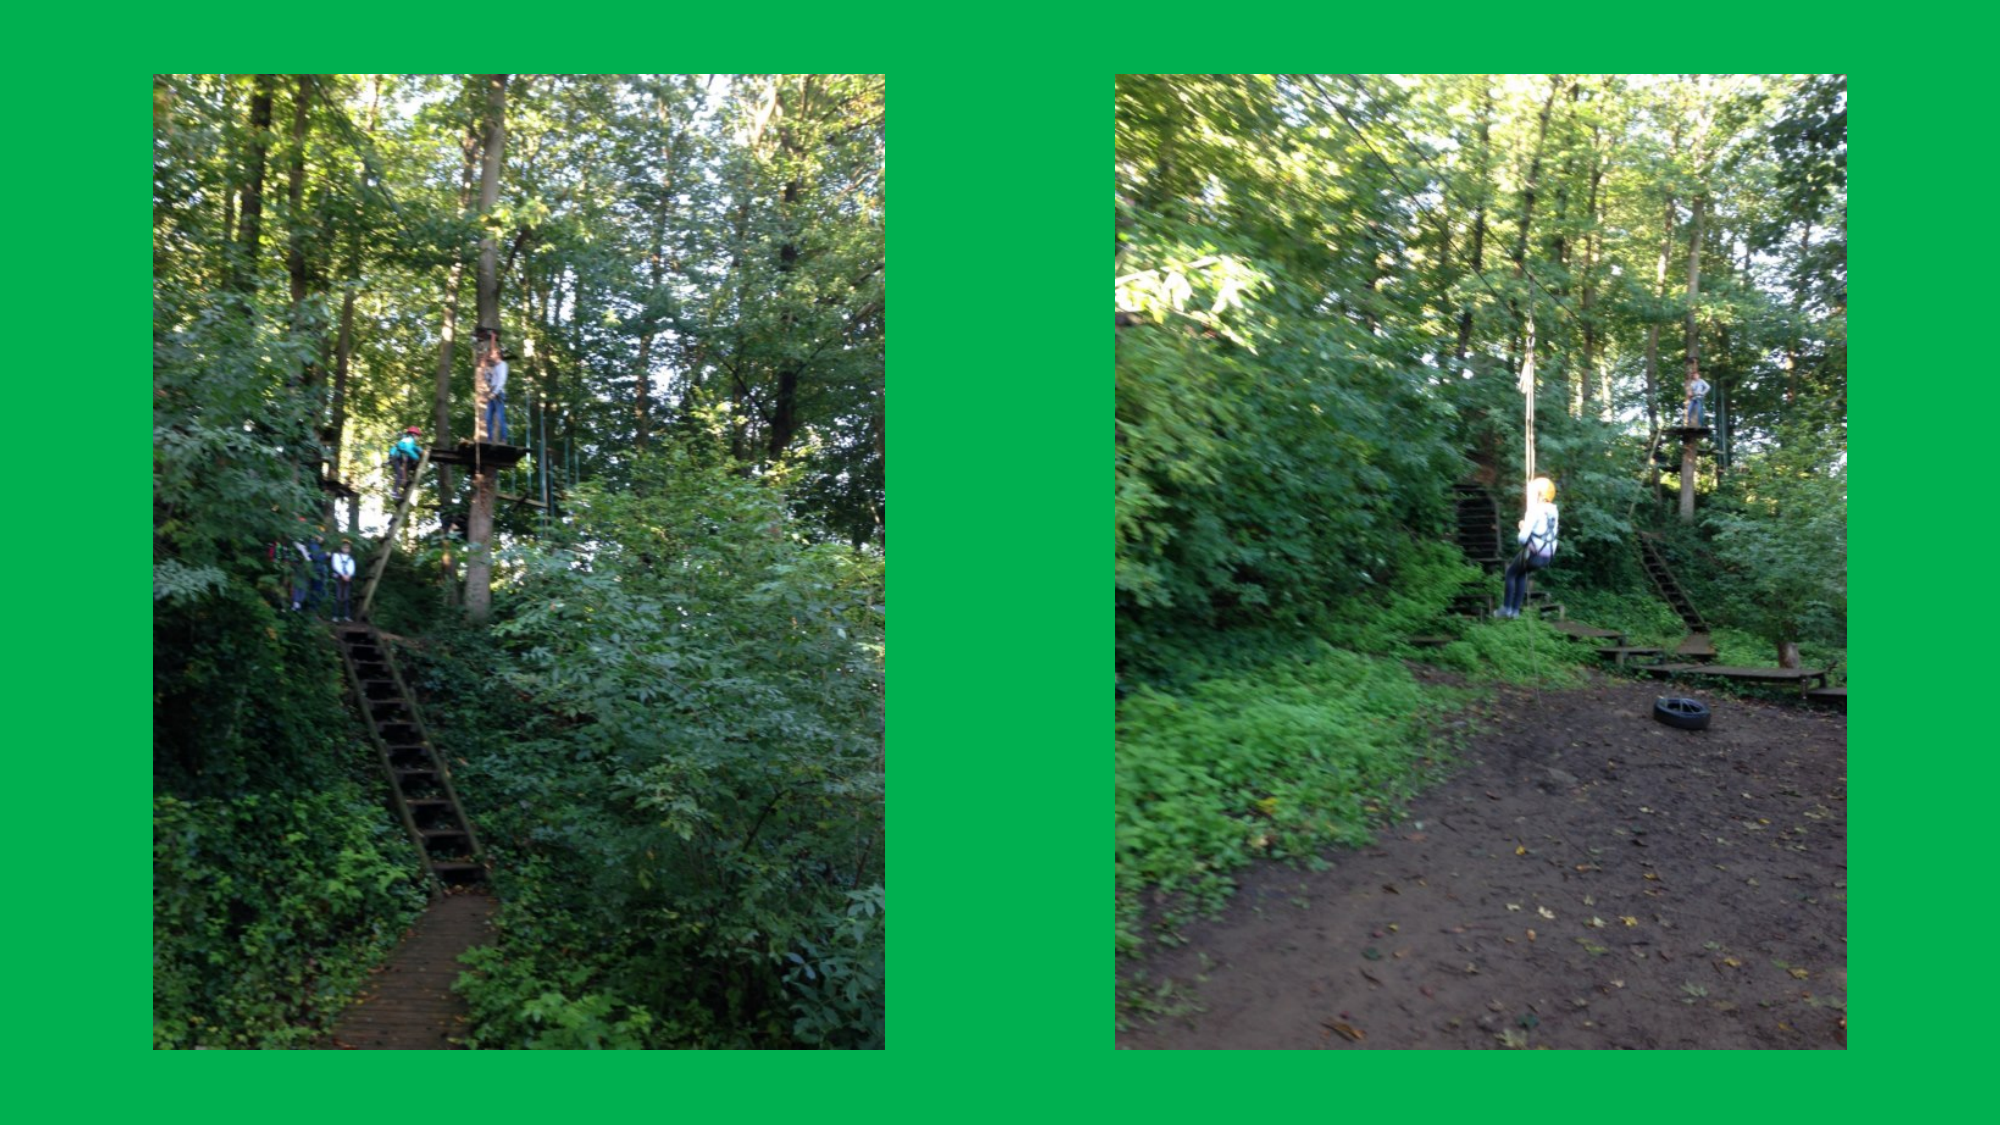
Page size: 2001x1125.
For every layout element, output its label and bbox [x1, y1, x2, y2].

picture [1115, 74, 1847, 1050]
picture [153, 74, 885, 1050]
